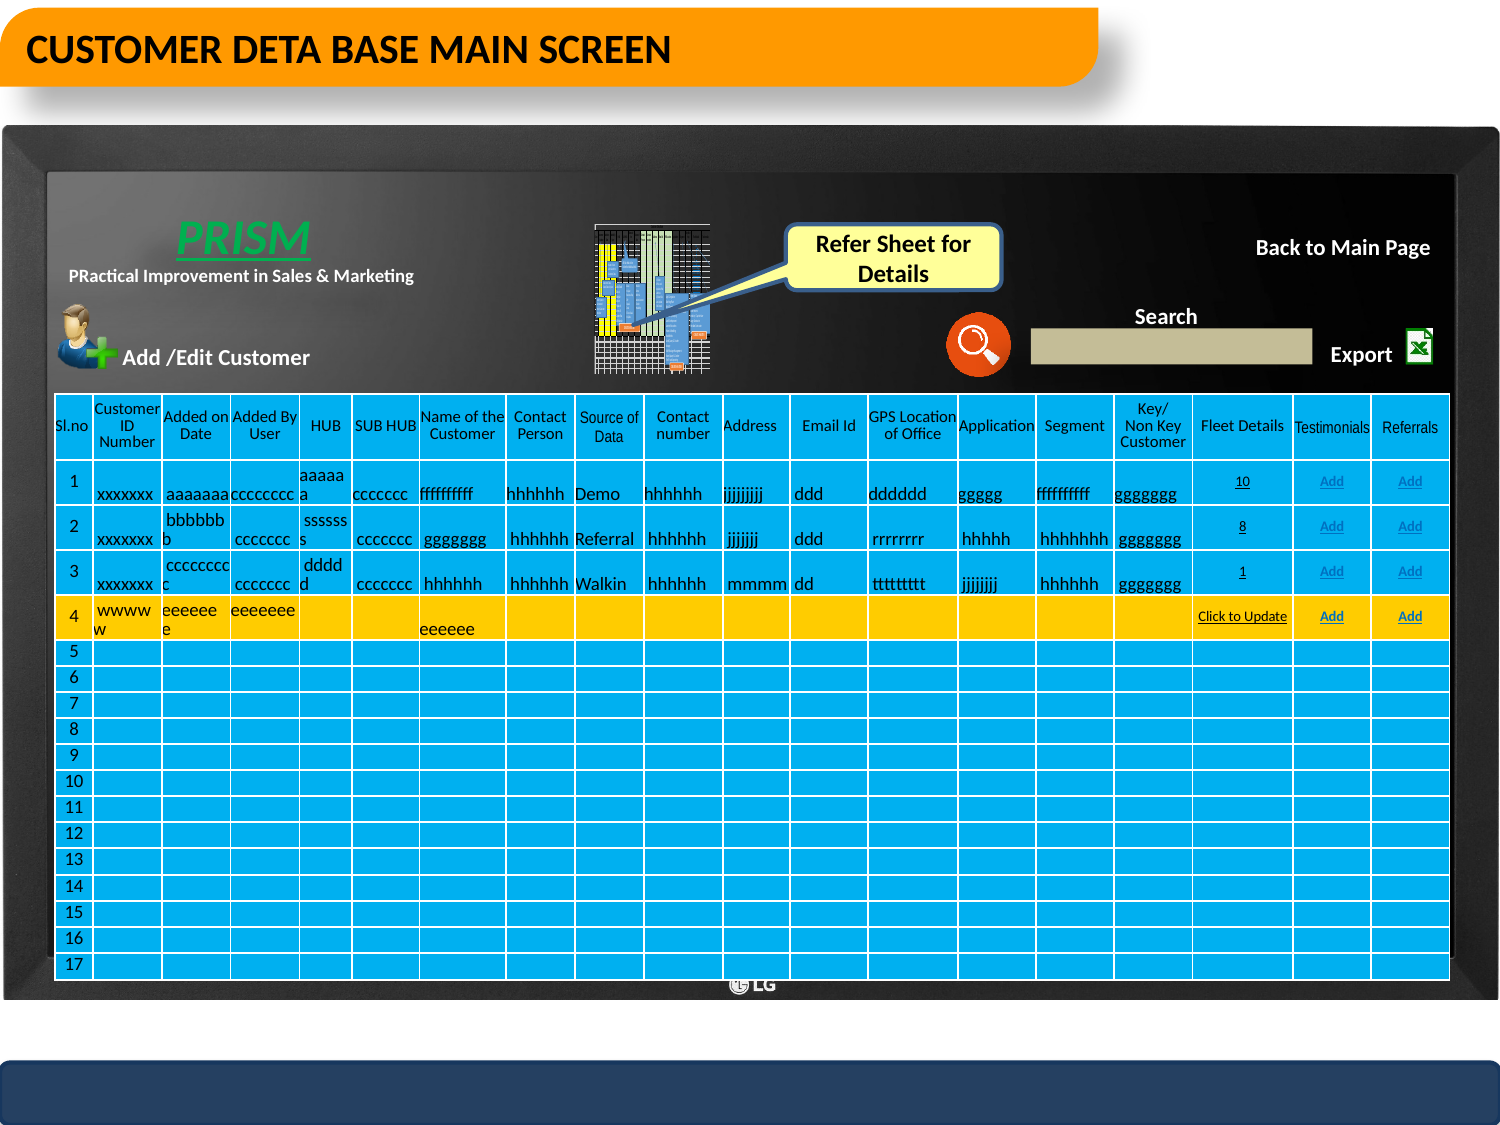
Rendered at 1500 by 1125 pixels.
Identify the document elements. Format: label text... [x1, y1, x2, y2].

text_box CUSTOMER DETA BASE MAIN SCREEN [0, 5, 1101, 89]
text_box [594, 223, 711, 375]
picture [0, 124, 1500, 1001]
